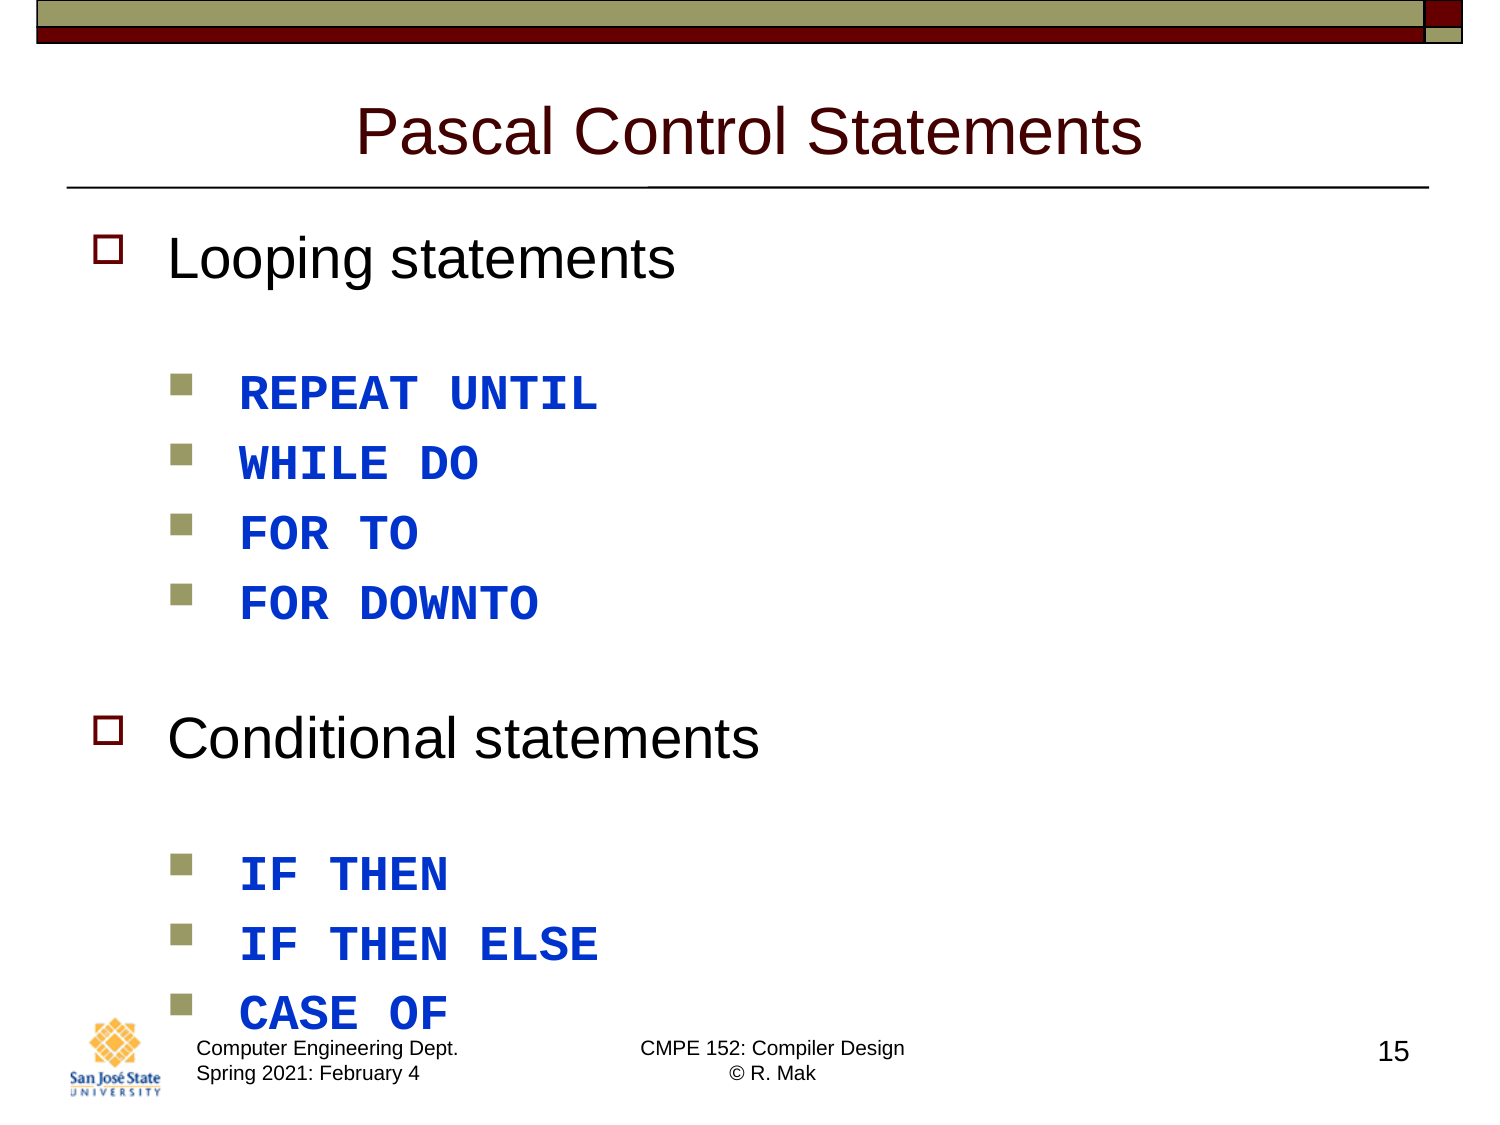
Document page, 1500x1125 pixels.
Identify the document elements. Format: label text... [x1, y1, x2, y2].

picture [60, 1012, 166, 1112]
slide_number 15 [1320, 1025, 1425, 1100]
title Pascal Control Statements [75, 67, 1425, 175]
list Looping statements REPEAT UNTIL WHILE DO FOR TO FOR DOWNTO Conditional statements IF THEN IF THEN ELSE CASE OF [75, 212, 1425, 1006]
